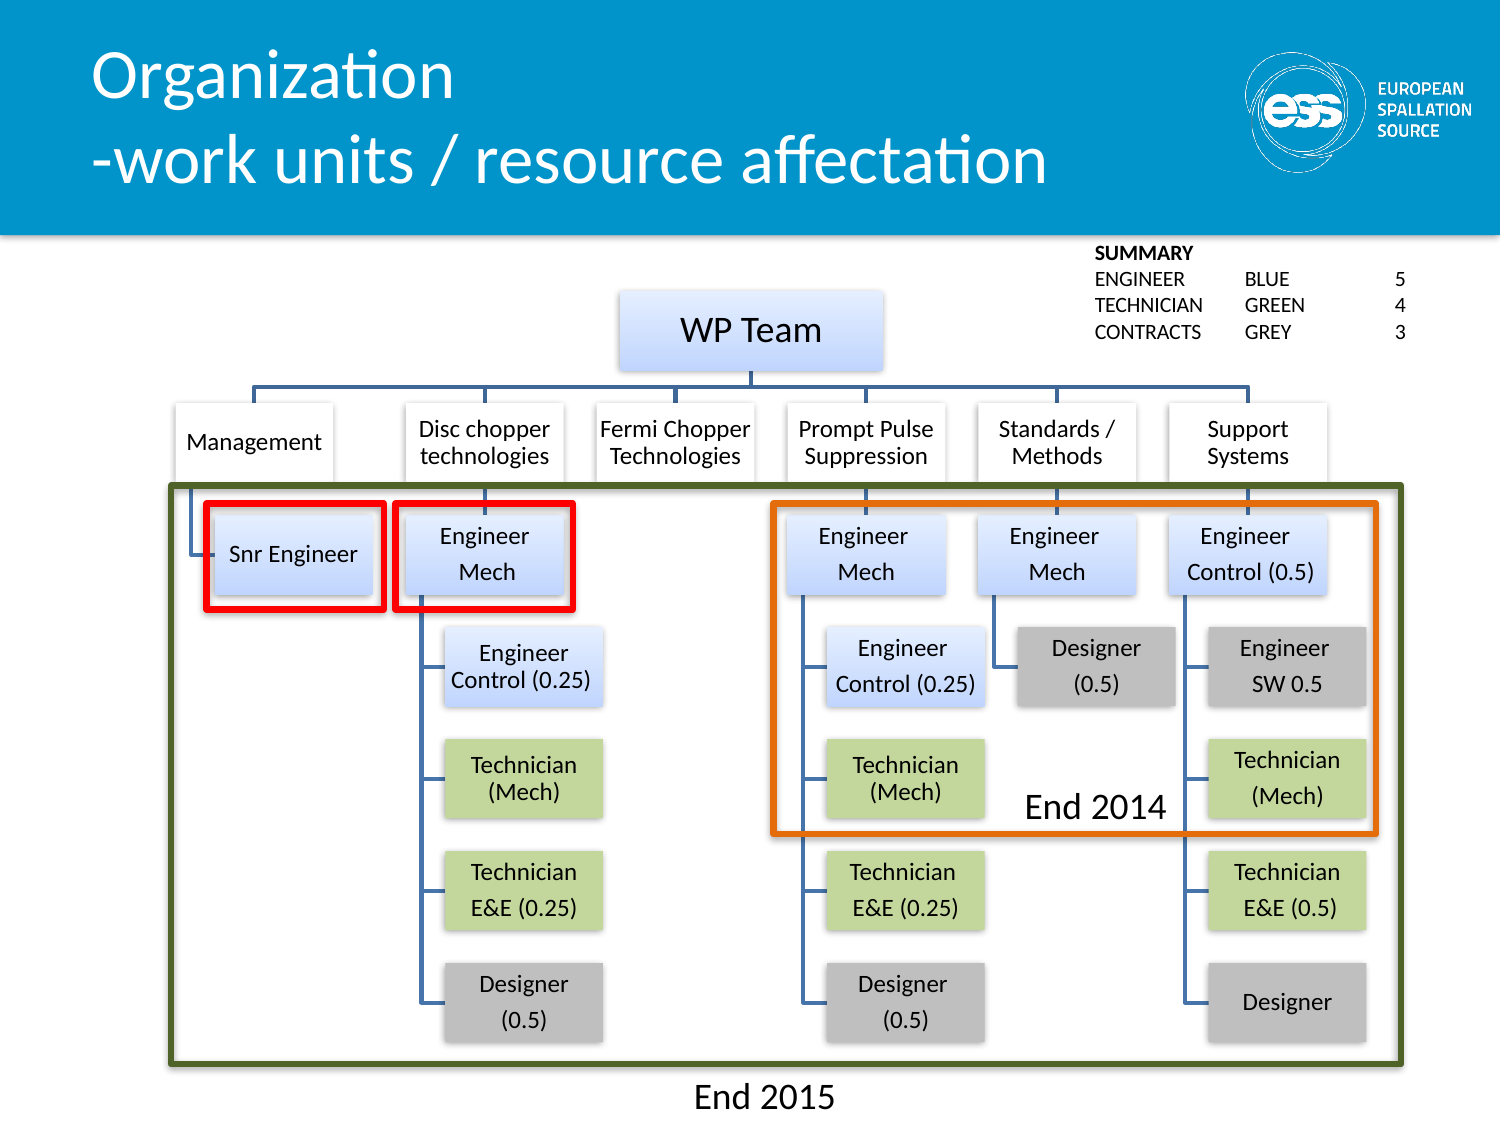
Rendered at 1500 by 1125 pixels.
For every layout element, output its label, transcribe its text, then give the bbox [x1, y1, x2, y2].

picture [1389, 104, 1393, 115]
picture [1436, 104, 1444, 115]
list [64, 290, 1478, 1043]
picture [1454, 83, 1458, 94]
picture [1443, 86, 1450, 93]
picture [1432, 125, 1438, 136]
picture [1418, 104, 1423, 115]
picture [1398, 109, 1406, 115]
picture [1379, 83, 1385, 94]
picture [1422, 125, 1428, 134]
picture [1400, 83, 1407, 94]
picture [1423, 83, 1430, 94]
picture [1409, 104, 1415, 115]
text_box SUMMARY ENGINEER BLUE 5 TECHNICIAN GREEN 4 CONTRACTS GREY 3 [1080, 231, 1499, 351]
title Organization -work units / resource affectation [76, 19, 1248, 207]
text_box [170, 485, 1402, 1125]
picture [1264, 94, 1342, 127]
